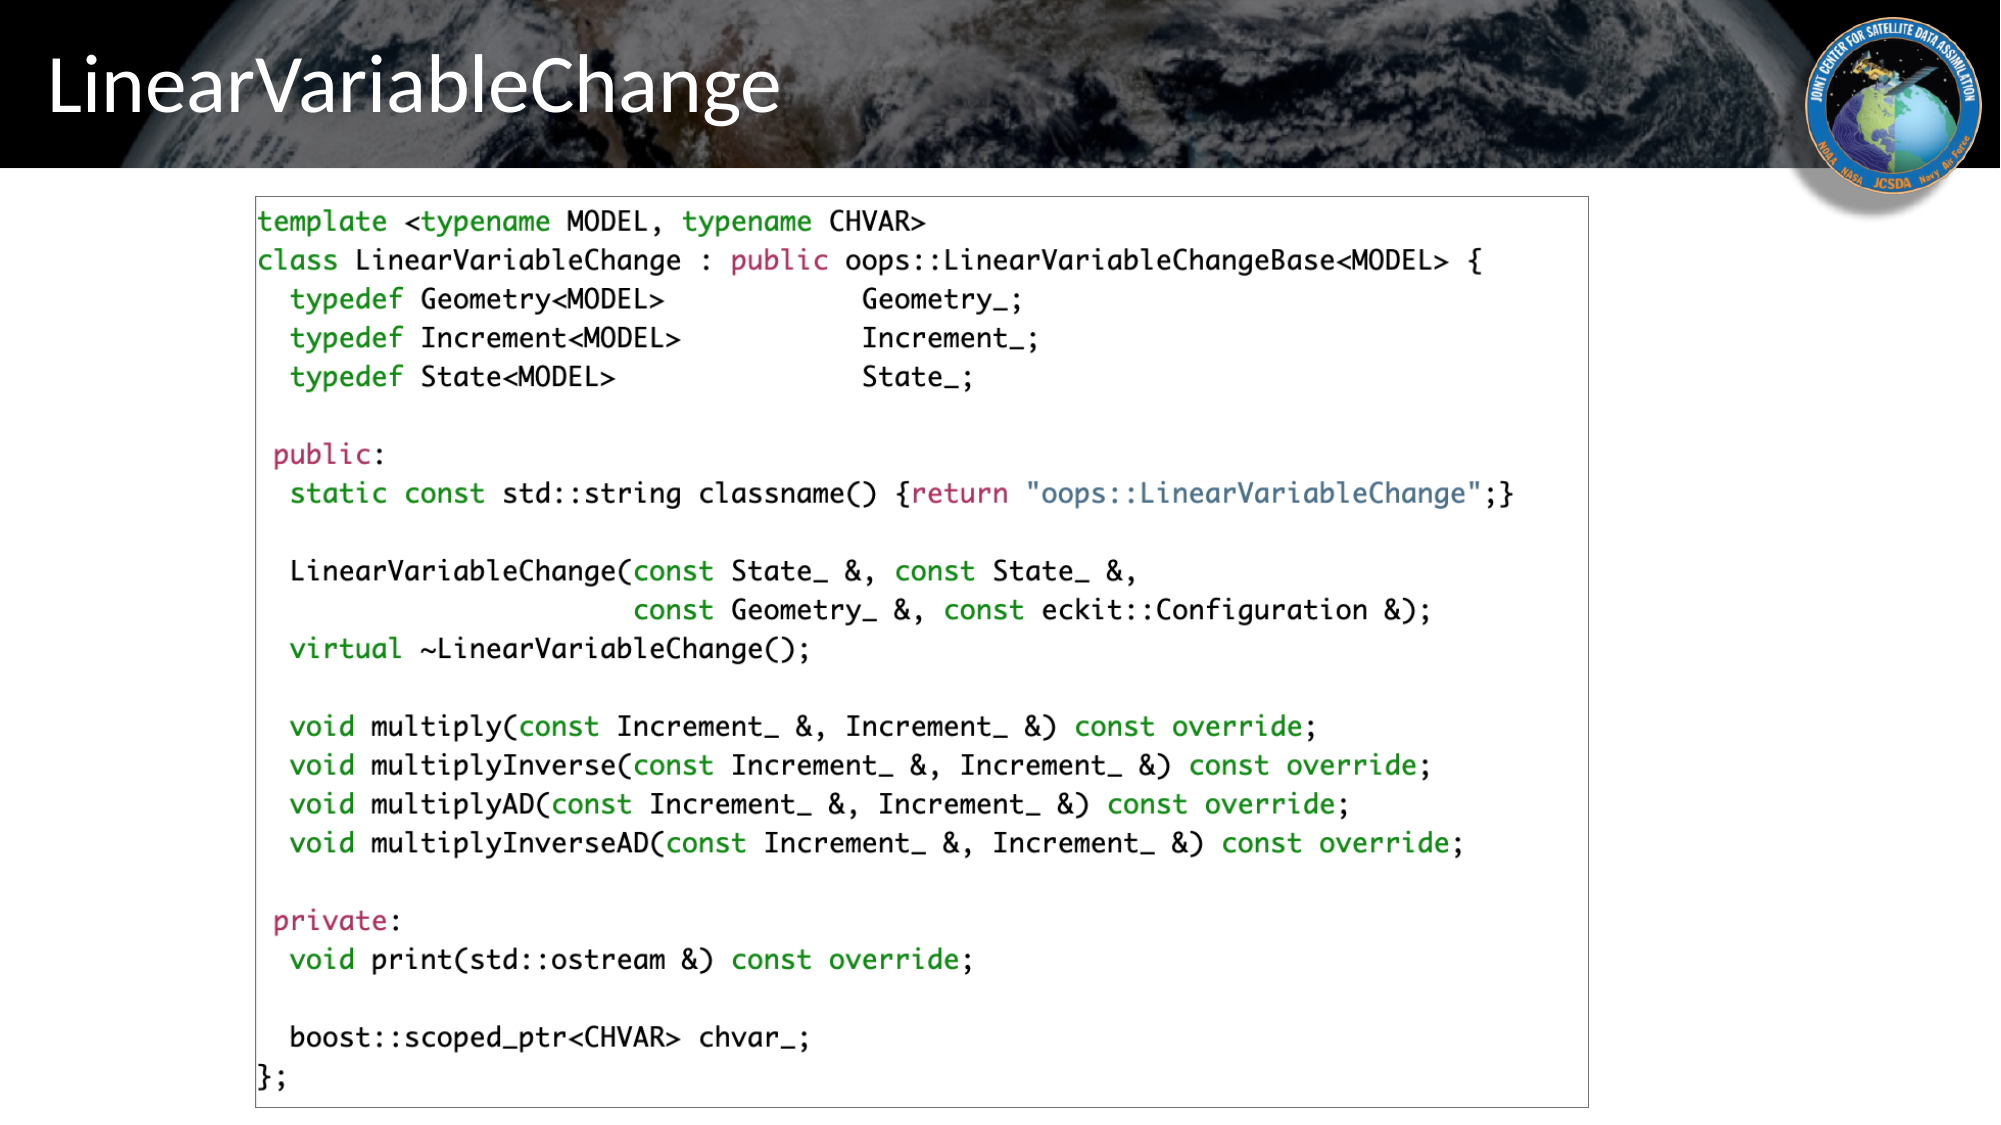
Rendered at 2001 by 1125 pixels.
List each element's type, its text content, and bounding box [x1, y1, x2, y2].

title LinearVariableChange [32, 17, 1633, 154]
picture [255, 196, 1589, 1108]
picture [0, 0, 2000, 224]
